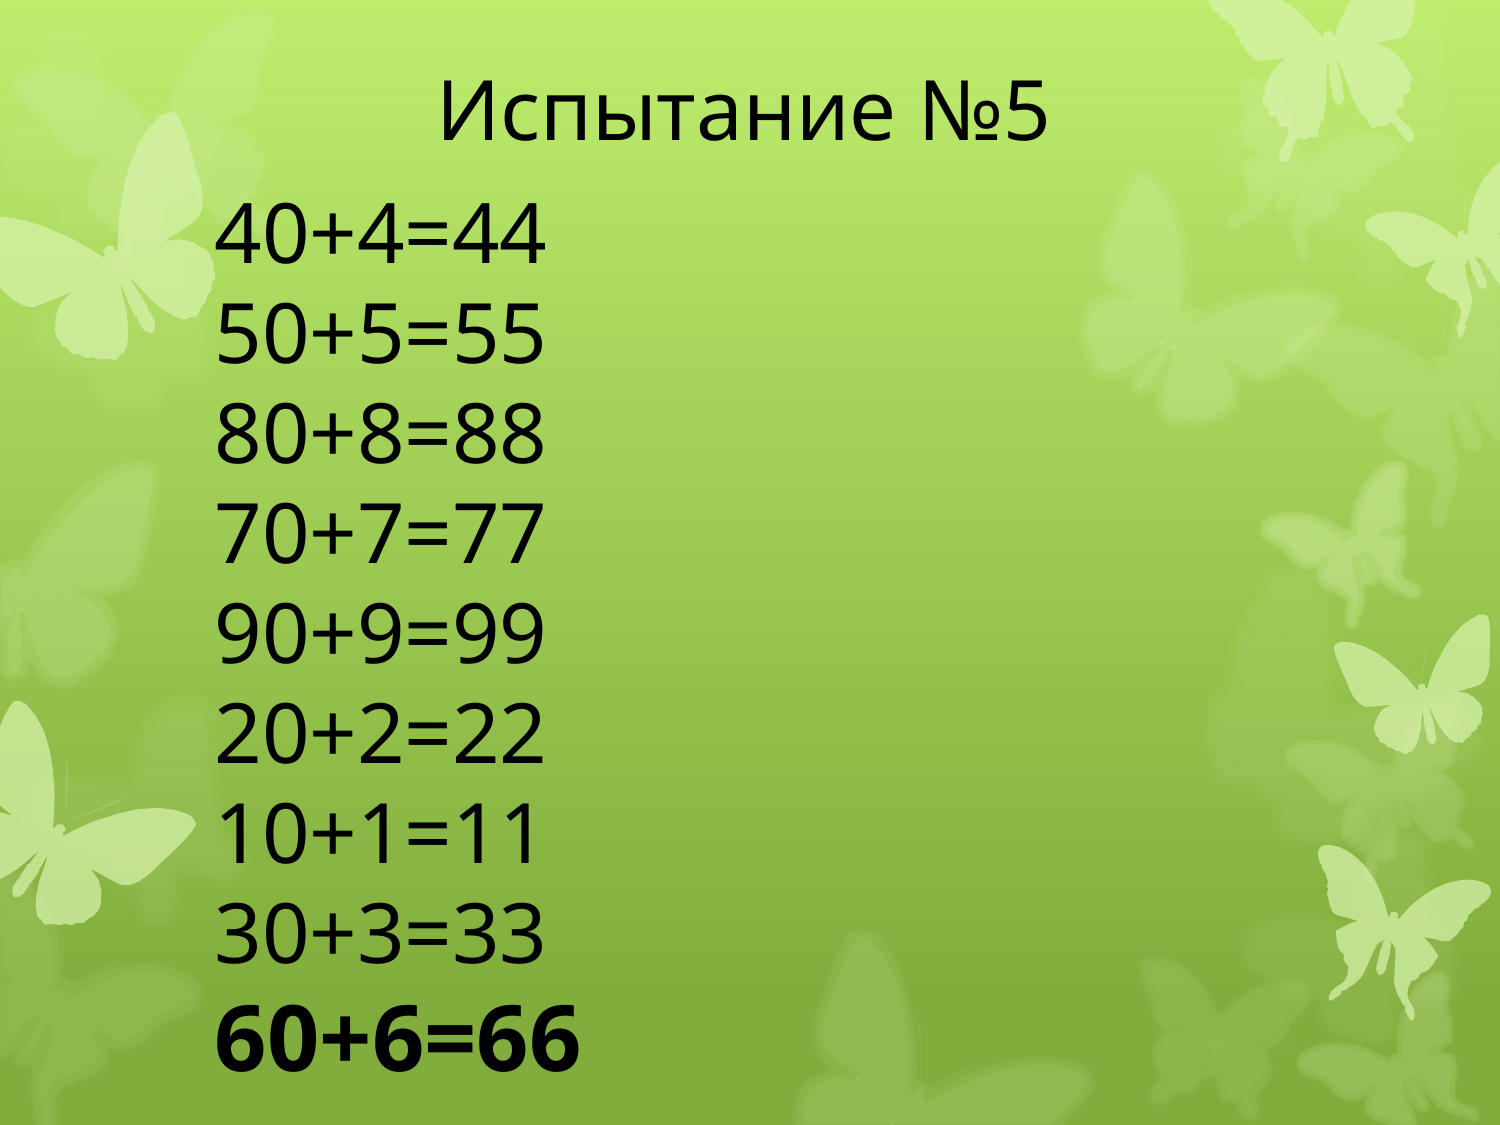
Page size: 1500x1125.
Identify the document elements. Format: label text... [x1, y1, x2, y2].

text_box 40+4=44 50+5=55 80+8=88 70+7=77 90+9=99 20+2=22 10+1=11 30+3=33 60+6=66 [200, 172, 1282, 1098]
title Испытание №5 [159, 30, 1329, 183]
